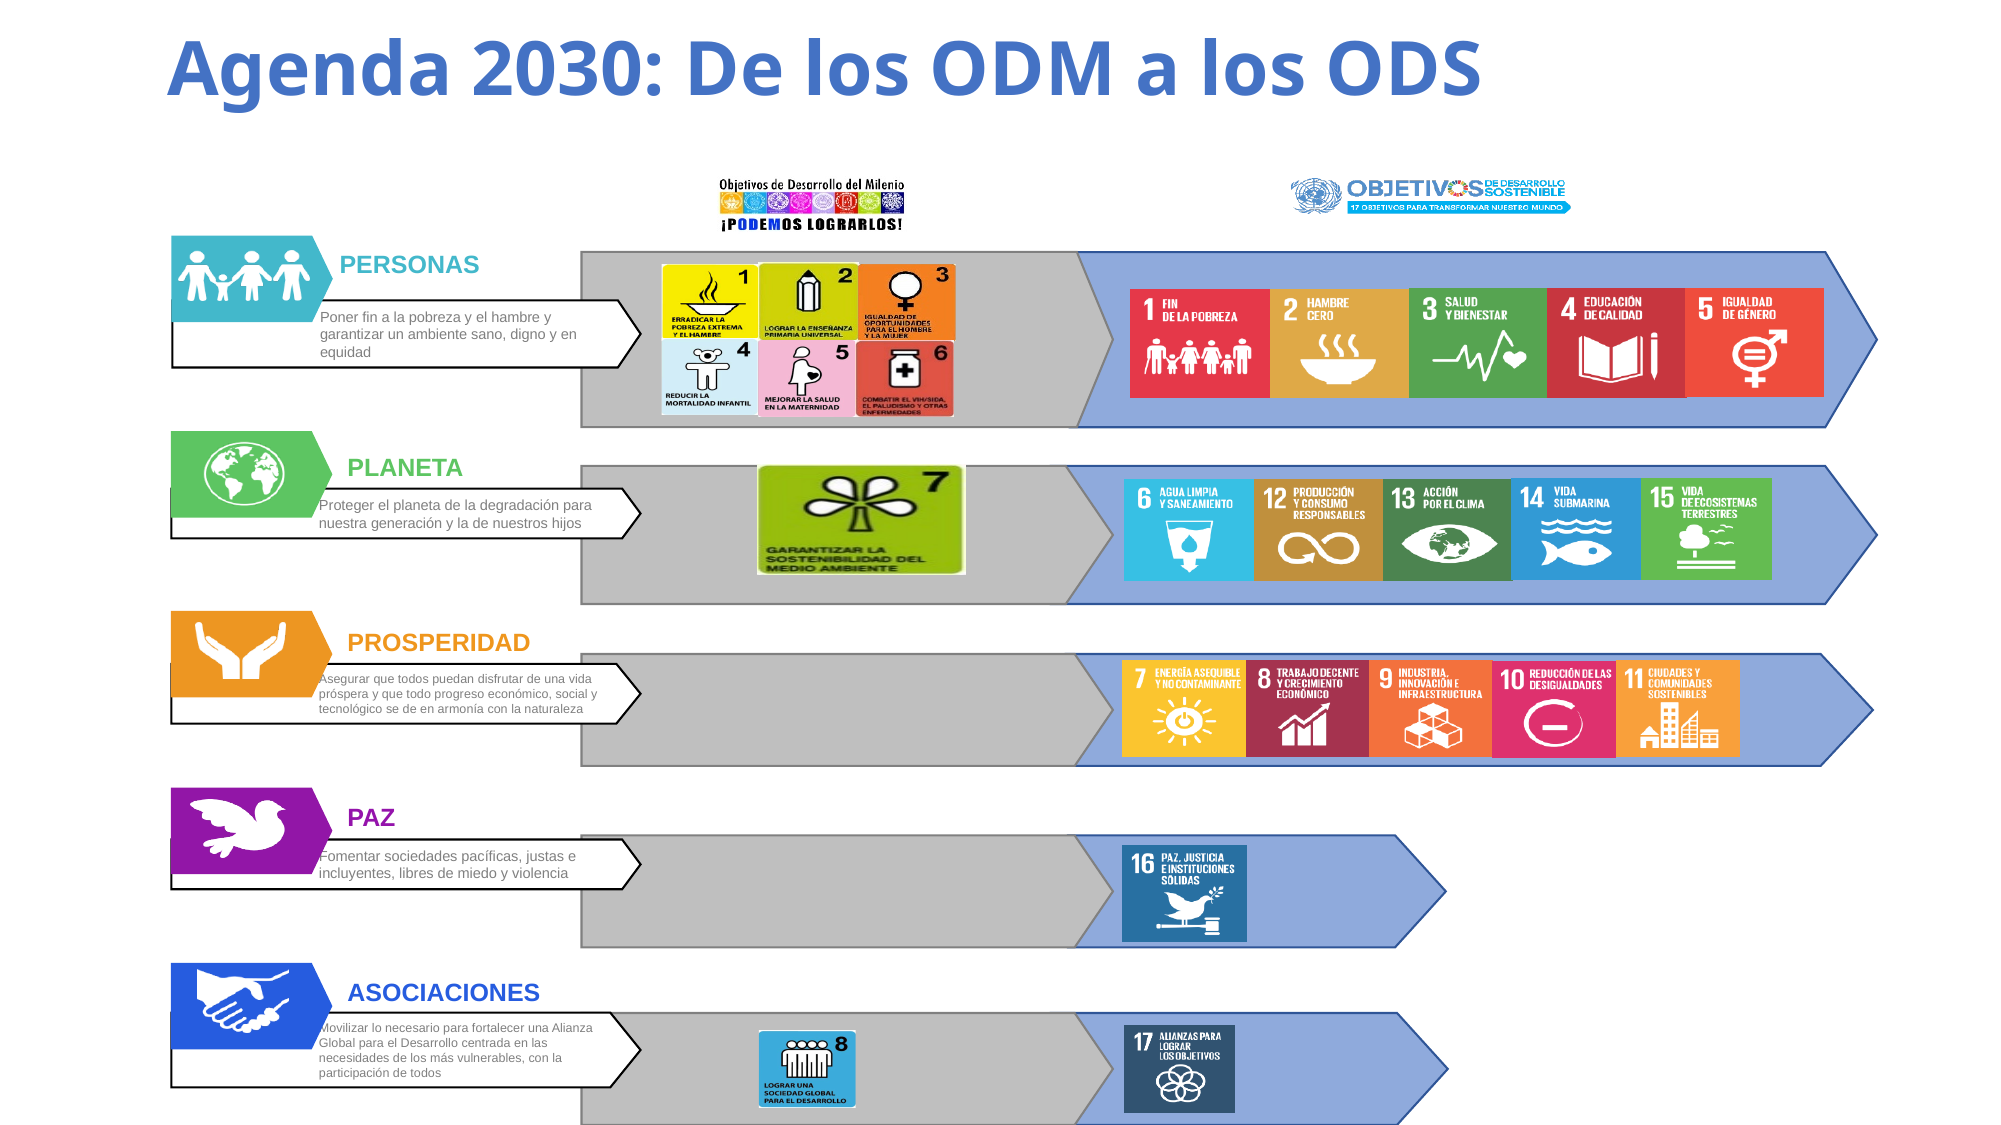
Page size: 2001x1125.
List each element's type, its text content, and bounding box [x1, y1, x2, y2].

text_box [170, 176, 1877, 1125]
title Agenda 2030: De los ODM a los ODS [152, 0, 1877, 143]
